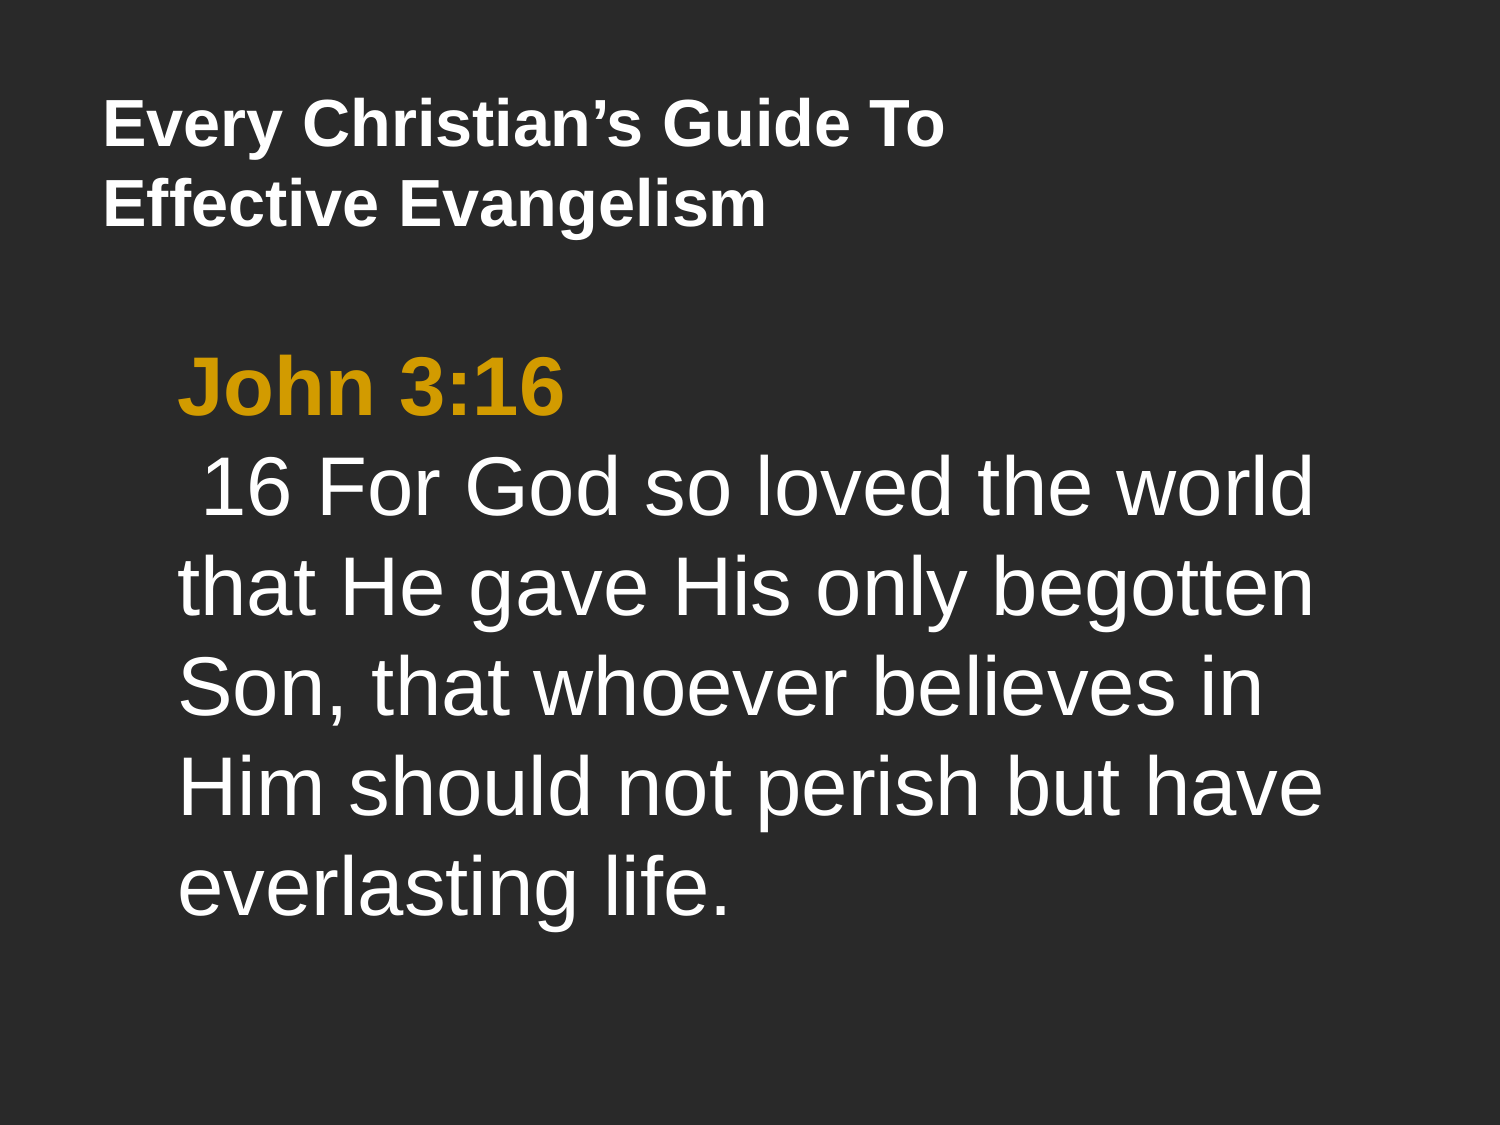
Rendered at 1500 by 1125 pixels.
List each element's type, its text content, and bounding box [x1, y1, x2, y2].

text_box Every Christian’s Guide To Effective Evangelism [87, 15, 1327, 248]
list John 3:16 16 For God so loved the world that He gave His only begotten Son, that whoever believes in Him should not perish but have everlasting life. [162, 324, 1375, 1125]
